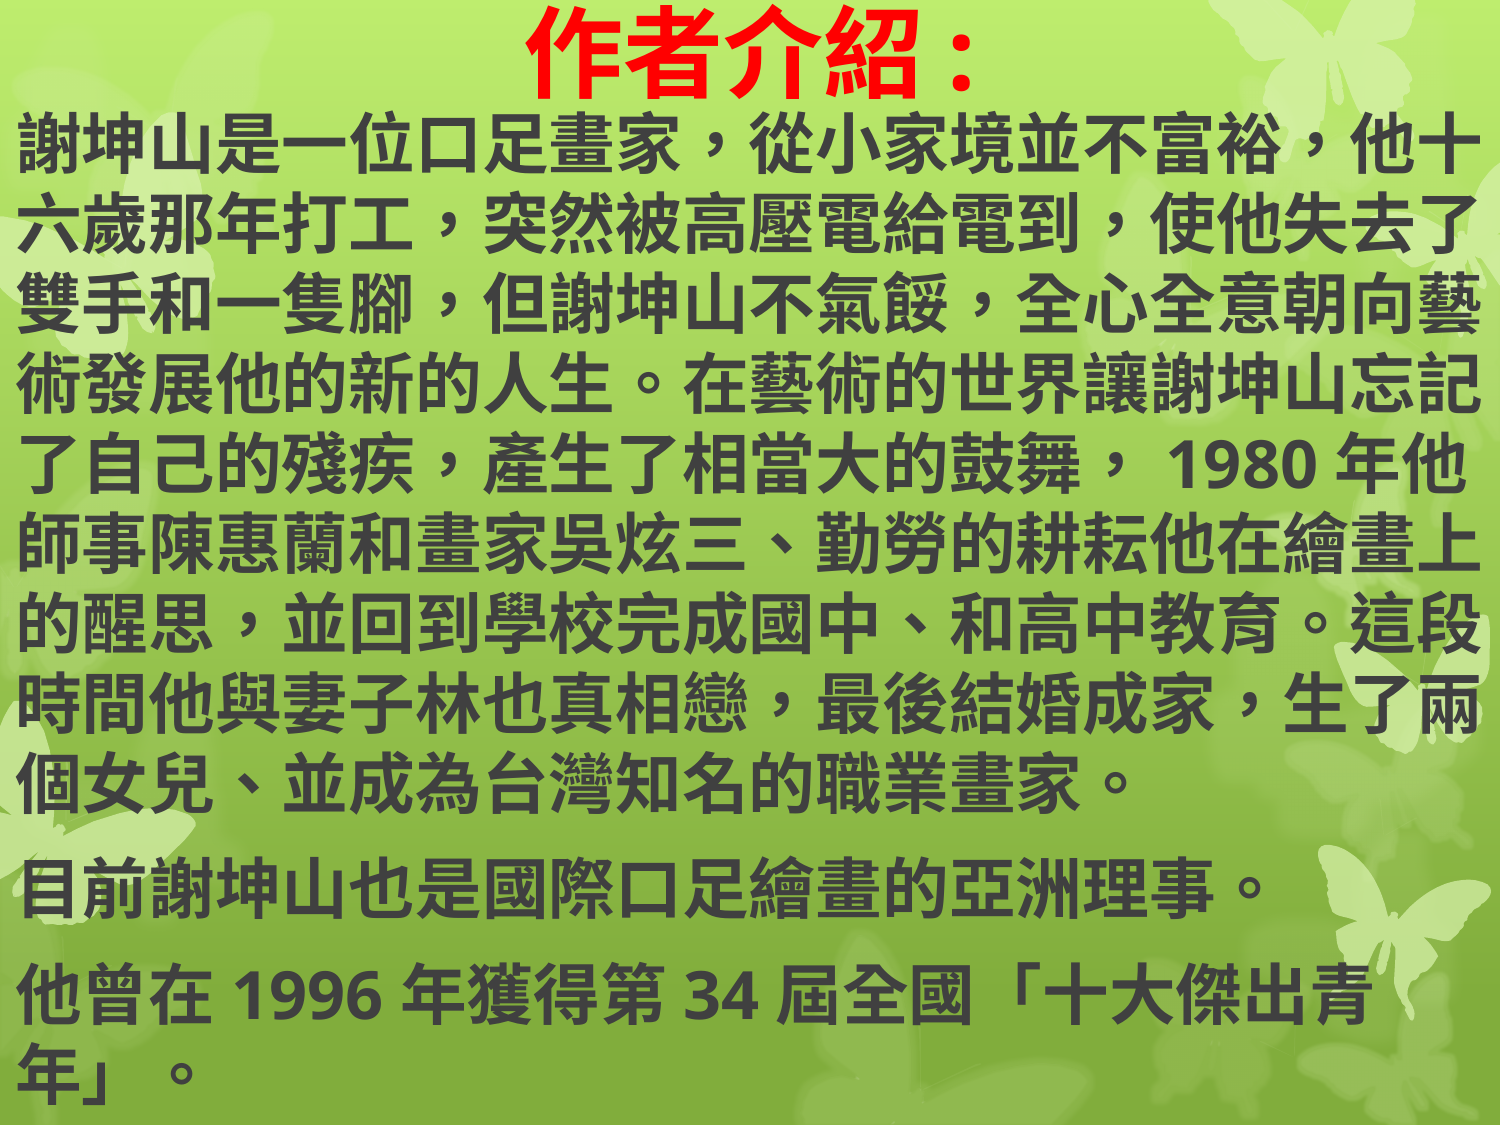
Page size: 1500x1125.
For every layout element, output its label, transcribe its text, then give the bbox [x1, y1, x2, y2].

title 作者介紹: [0, 0, 1500, 90]
list 謝坤山是一位口足畫家，從小家境並不富裕，他十六歲那年打工，突然被高壓電給電到，使他失去了雙手和一隻腳，但謝坤山不氣餒，全心全意朝向藝術發展他的新的人生。在藝術的世界讓謝坤山忘記了自己的殘疾，產生了相當大的鼓舞，1980年他師事陳惠蘭和畫家吳炫三、勤勞的耕耘他在繪畫上的醒思，並回到學校完成國中、和高中教育。這段時間他與妻子林也真相戀，最後結婚成家，生了兩個女兒、並成為台灣知名的職業畫家。 目前謝坤山也是國際口足繪畫的亞洲理事。 他曾在1996年獲得第34屆全國「十大傑出青年」。 [0, 90, 1500, 1125]
